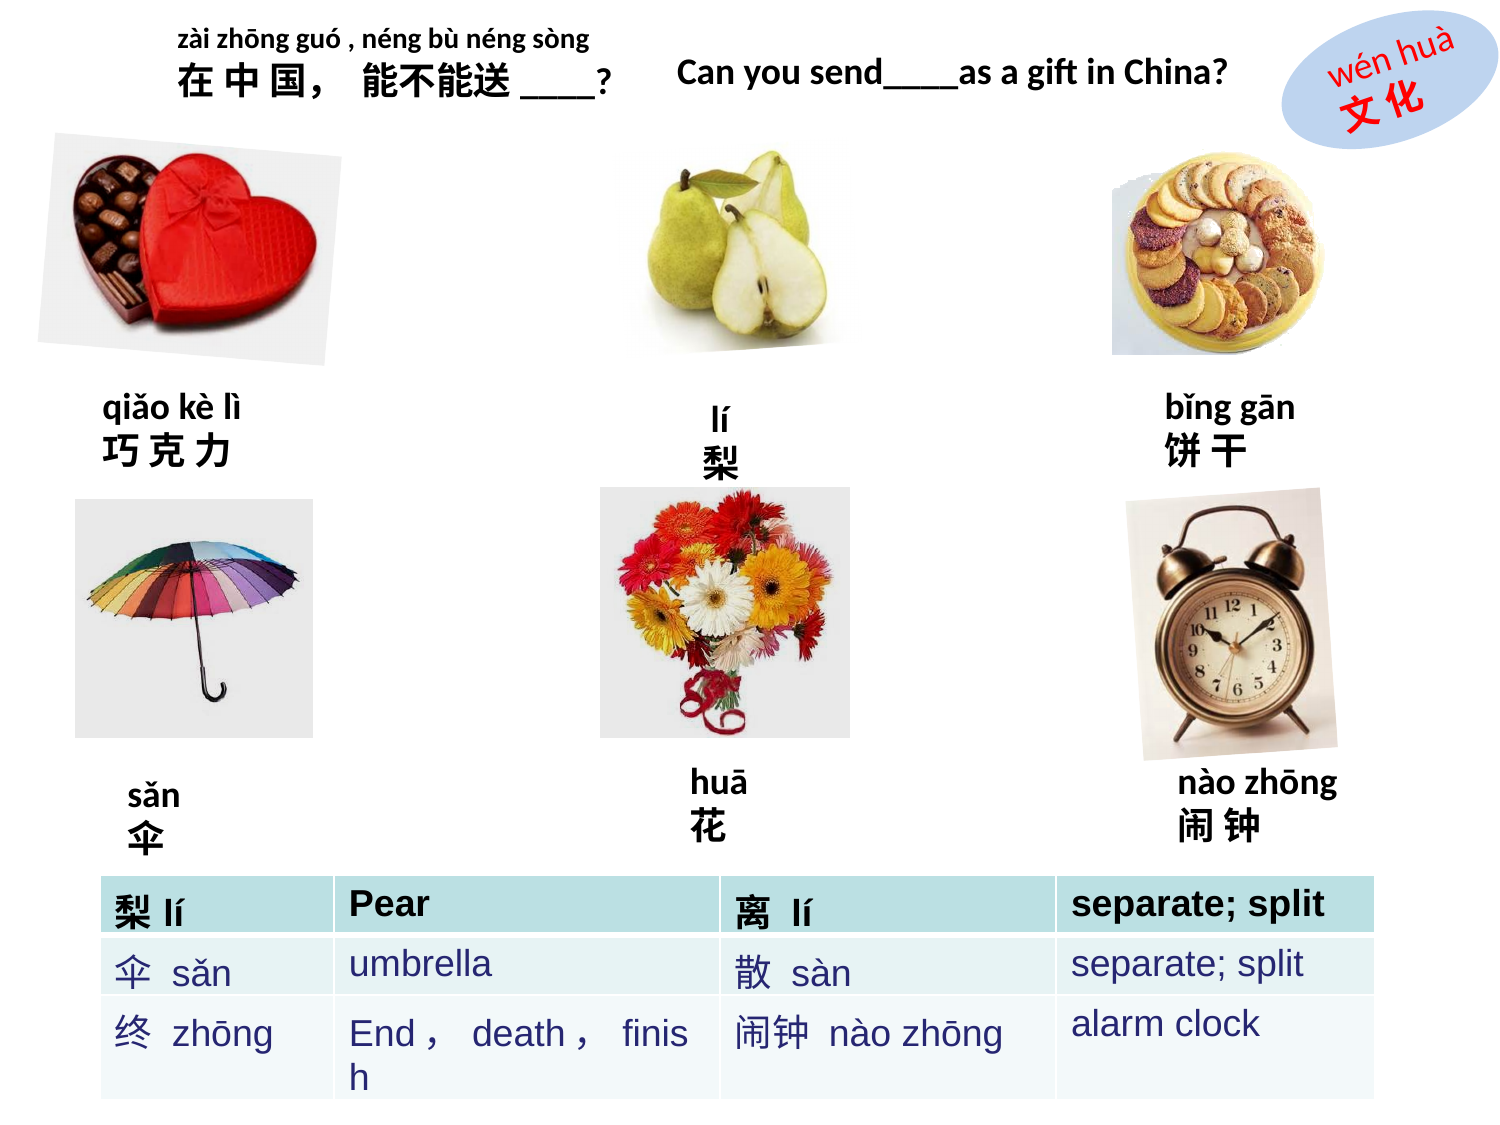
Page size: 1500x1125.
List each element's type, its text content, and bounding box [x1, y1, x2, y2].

table_cell 散 sàn [721, 938, 1055, 994]
text_box nào zhōng 闹 钟 [1162, 749, 1363, 855]
table_cell umbrella [335, 938, 719, 994]
picture [1112, 149, 1338, 356]
picture [613, 138, 861, 357]
table_cell 终 zhōng [101, 996, 333, 1099]
text_box [1279, 55, 1336, 149]
table_cell 闹钟 nào zhōng [721, 996, 1055, 1099]
text_box [1312, 8, 1431, 49]
text_box [1342, 106, 1473, 152]
text_box Can you send____as a gift in China? [662, 39, 1263, 100]
text_box lí 梨 [687, 387, 913, 493]
text_box qiǎo kè lì 巧 克 力 [87, 374, 363, 480]
table_header 离 lí [721, 876, 1055, 932]
table_cell End，death，finish [335, 996, 719, 1099]
table_header 梨lí [101, 876, 333, 932]
picture [1126, 488, 1337, 760]
text_box zài zhōng guó , néng bù néng sòng [162, 11, 863, 62]
text_box wén huà 文 化 [1304, 0, 1500, 151]
text_box sǎn 伞 [112, 762, 488, 868]
table_header Pear [335, 876, 719, 932]
text_box huā 花 [675, 749, 1013, 855]
picture [74, 499, 313, 738]
text_box bǐng gān 饼 干 [1149, 374, 1438, 480]
table_cell alarm clock [1057, 996, 1374, 1099]
table_cell separate; split [1057, 938, 1374, 994]
picture [38, 133, 341, 365]
text_box 在 中 国， 能不能送____? [162, 62, 650, 110]
table_header separate; split [1057, 876, 1374, 932]
table_cell 伞 sǎn [101, 938, 333, 994]
picture [599, 487, 851, 738]
